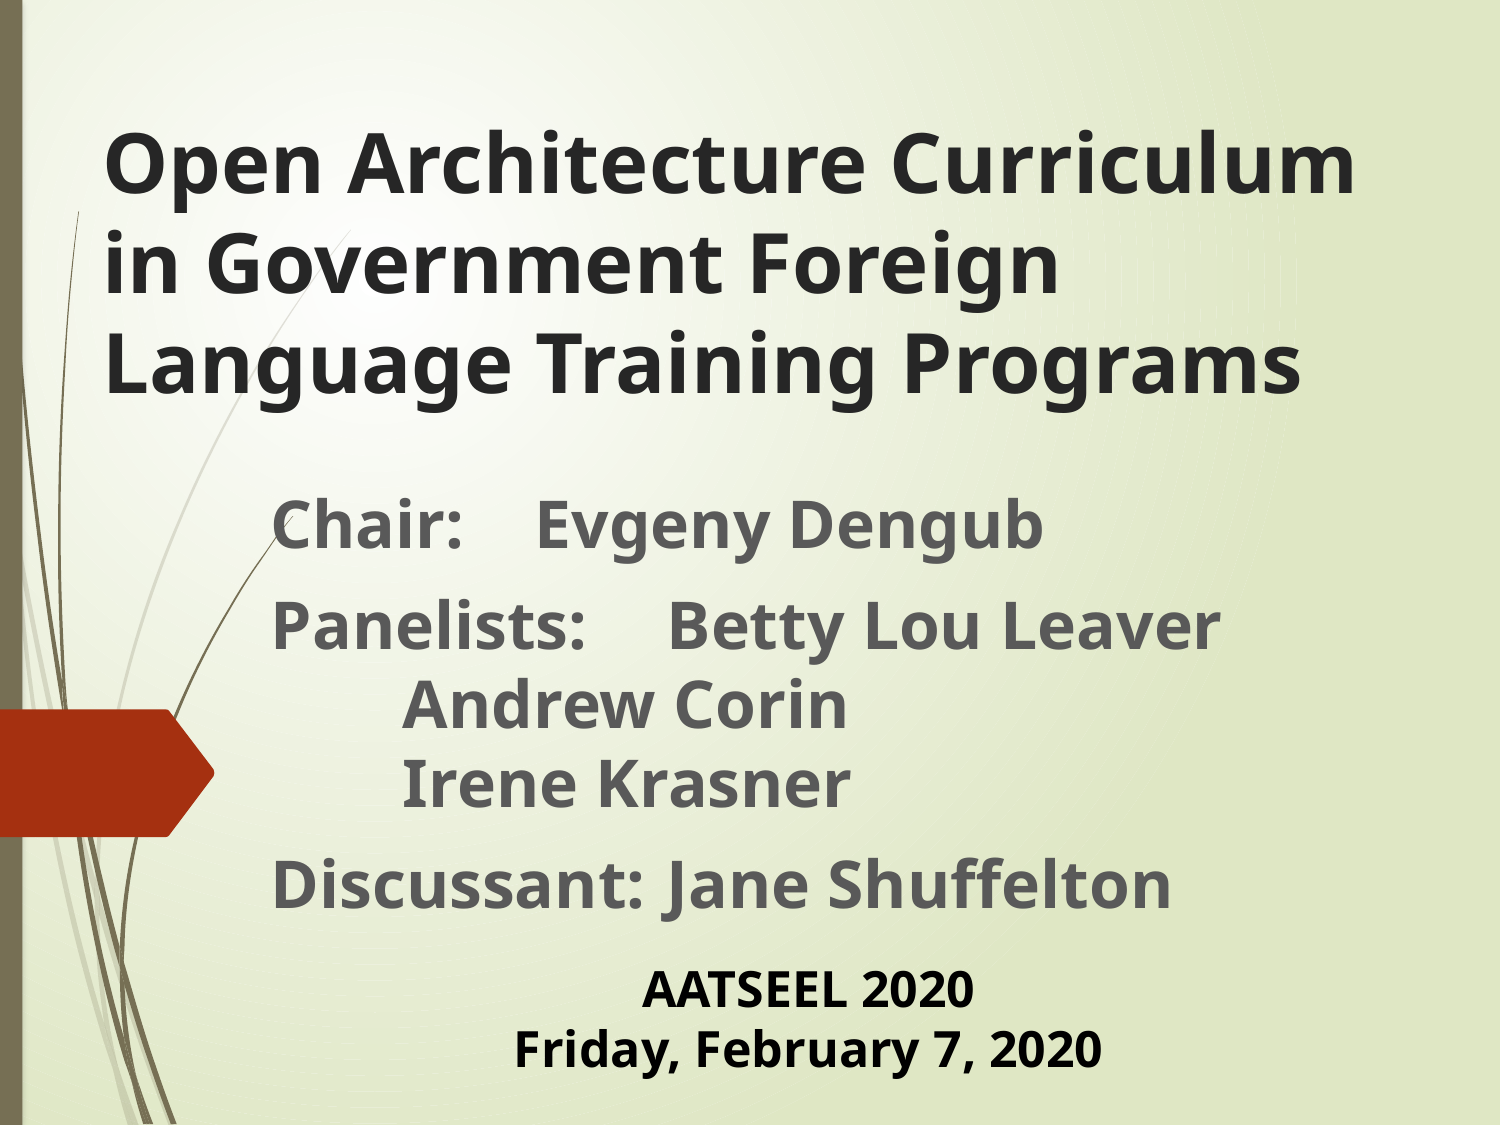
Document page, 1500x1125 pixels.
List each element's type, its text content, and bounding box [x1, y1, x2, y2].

subtitle Chair: Evgeny Dengub Panelists: Betty Lou Leaver Andrew Corin Irene Krasner Discussant: Jane Shuffelton [255, 474, 1450, 938]
title Open Architecture Curriculum in Government Foreign Language Training Programs [87, 75, 1450, 447]
text_box AATSEEL 2020 Friday, February 7, 2020 [498, 949, 1119, 1085]
